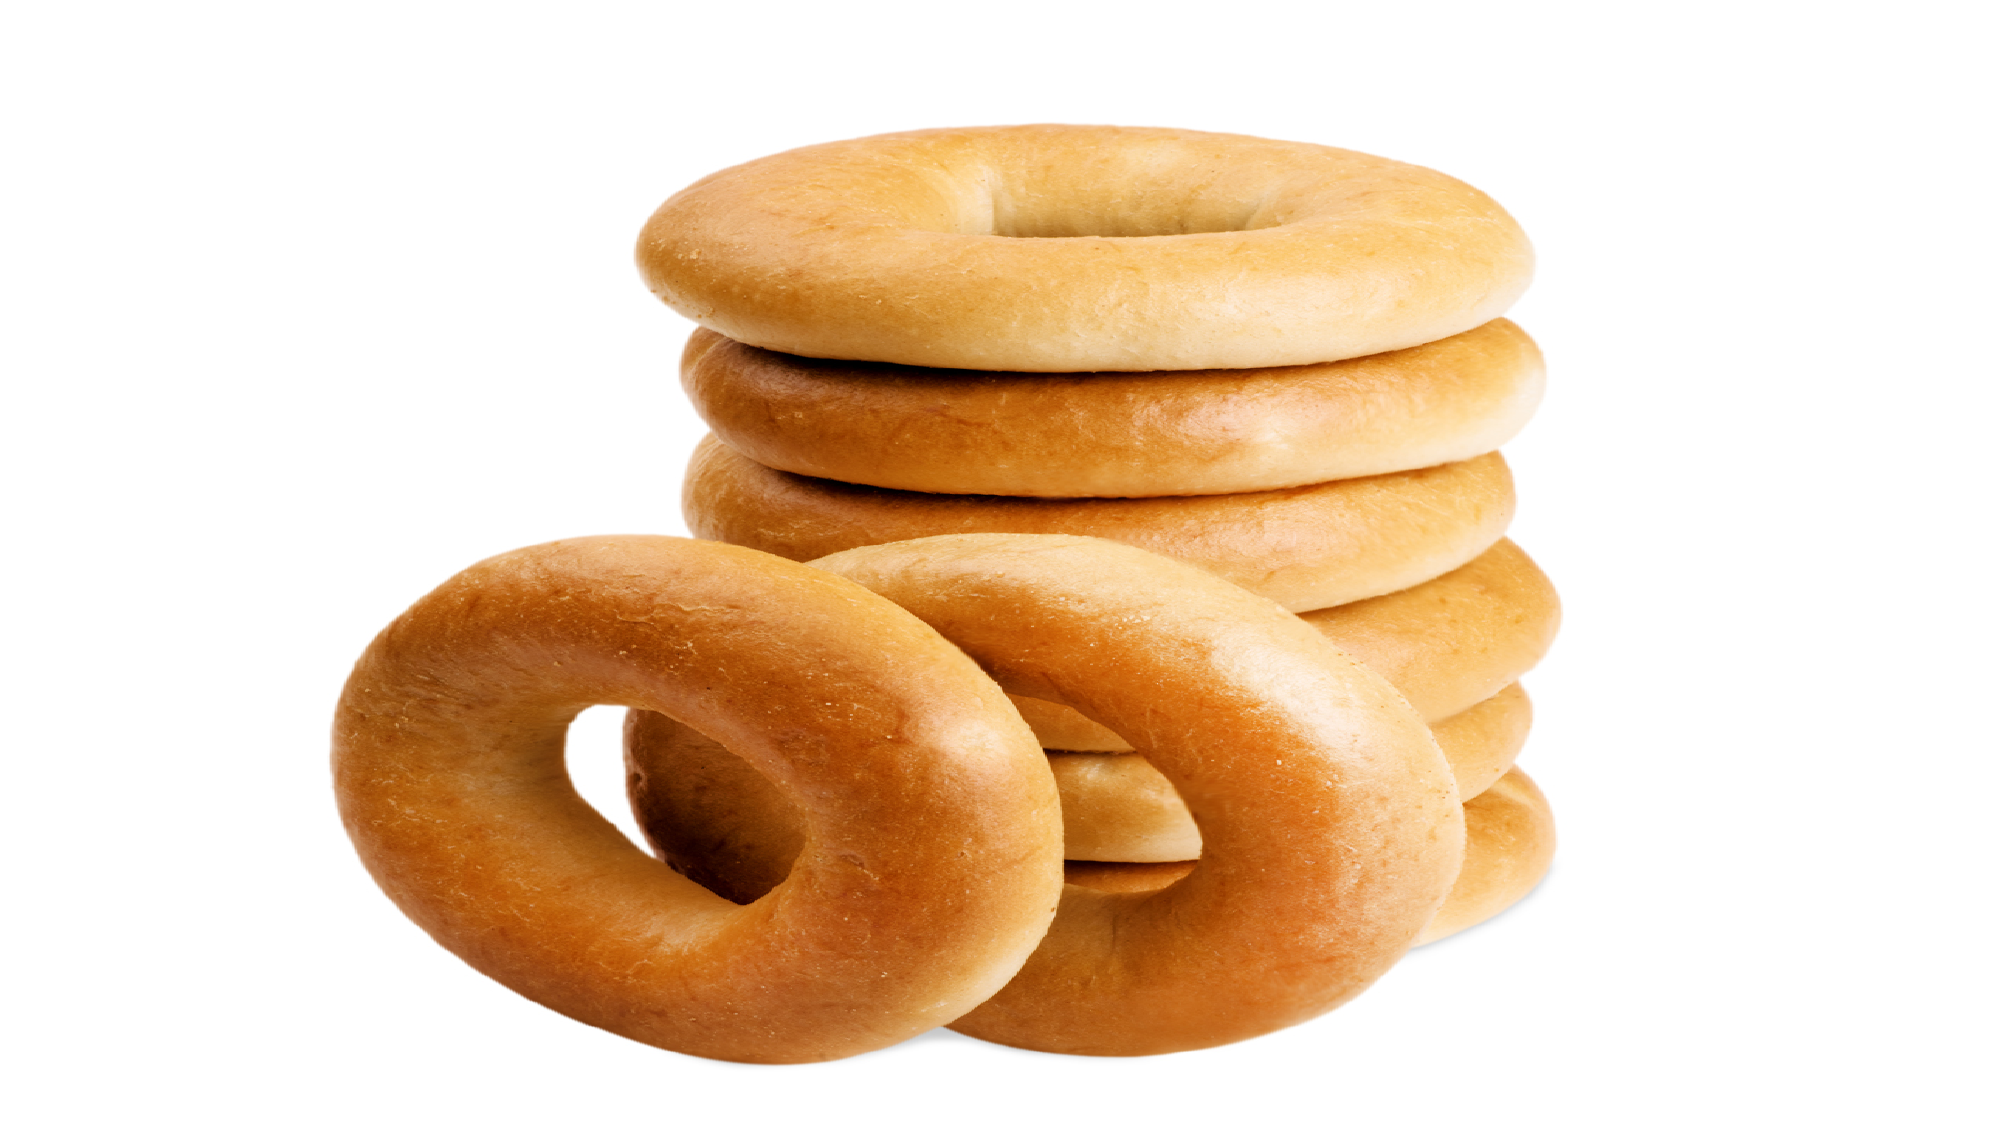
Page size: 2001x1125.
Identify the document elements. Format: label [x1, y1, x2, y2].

list [179, 115, 1729, 1077]
